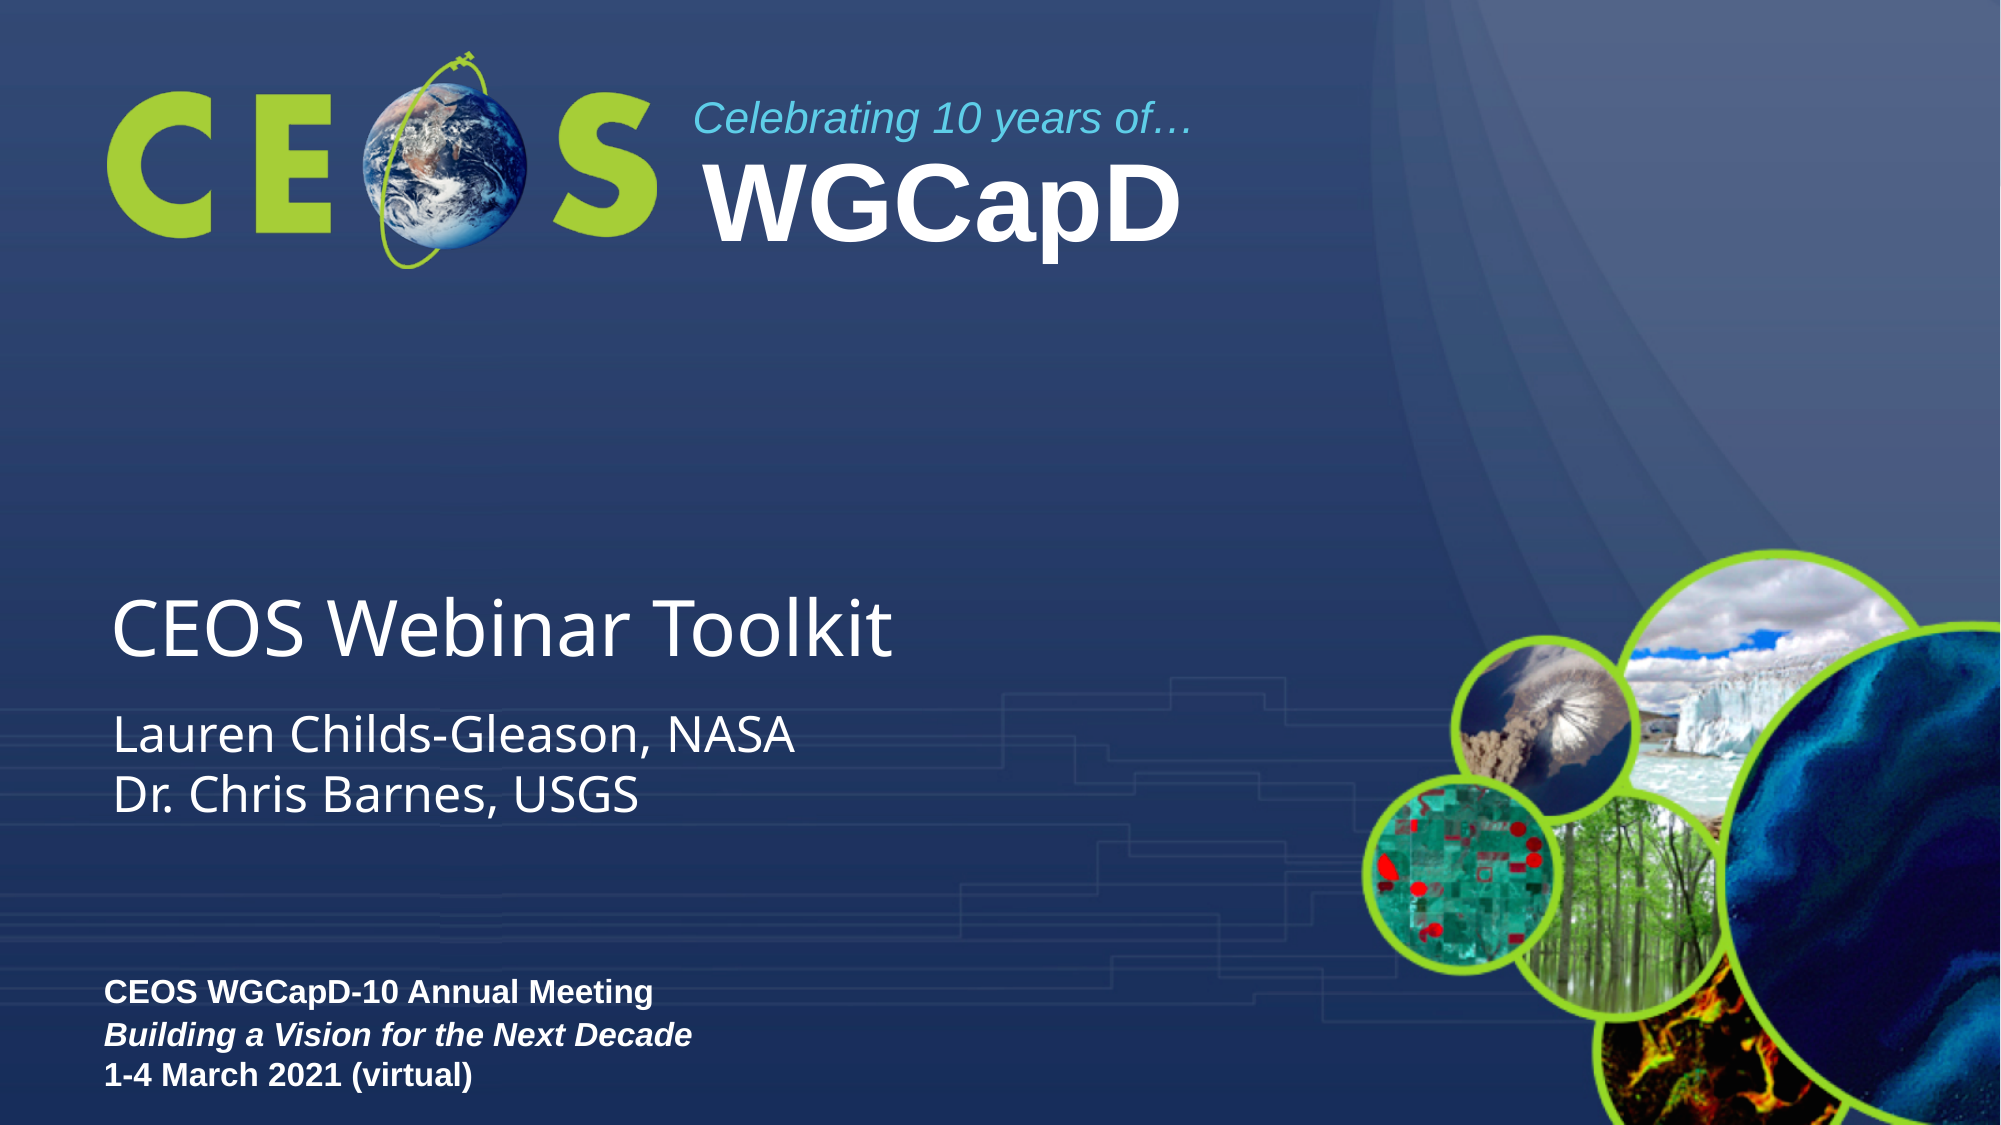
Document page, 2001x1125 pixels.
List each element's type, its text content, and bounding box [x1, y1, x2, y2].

picture [1937, 638, 1944, 648]
text_box CEOS Webinar Toolkit [95, 571, 909, 680]
picture [0, 0, 2001, 1125]
text_box Lauren Childs-Gleason, NASA Dr. Chris Barnes, USGS [97, 694, 811, 830]
text_box Celebrating 10 years of… [672, 79, 1222, 153]
text_box WGCapD [682, 120, 1358, 274]
picture [1995, 653, 2001, 666]
